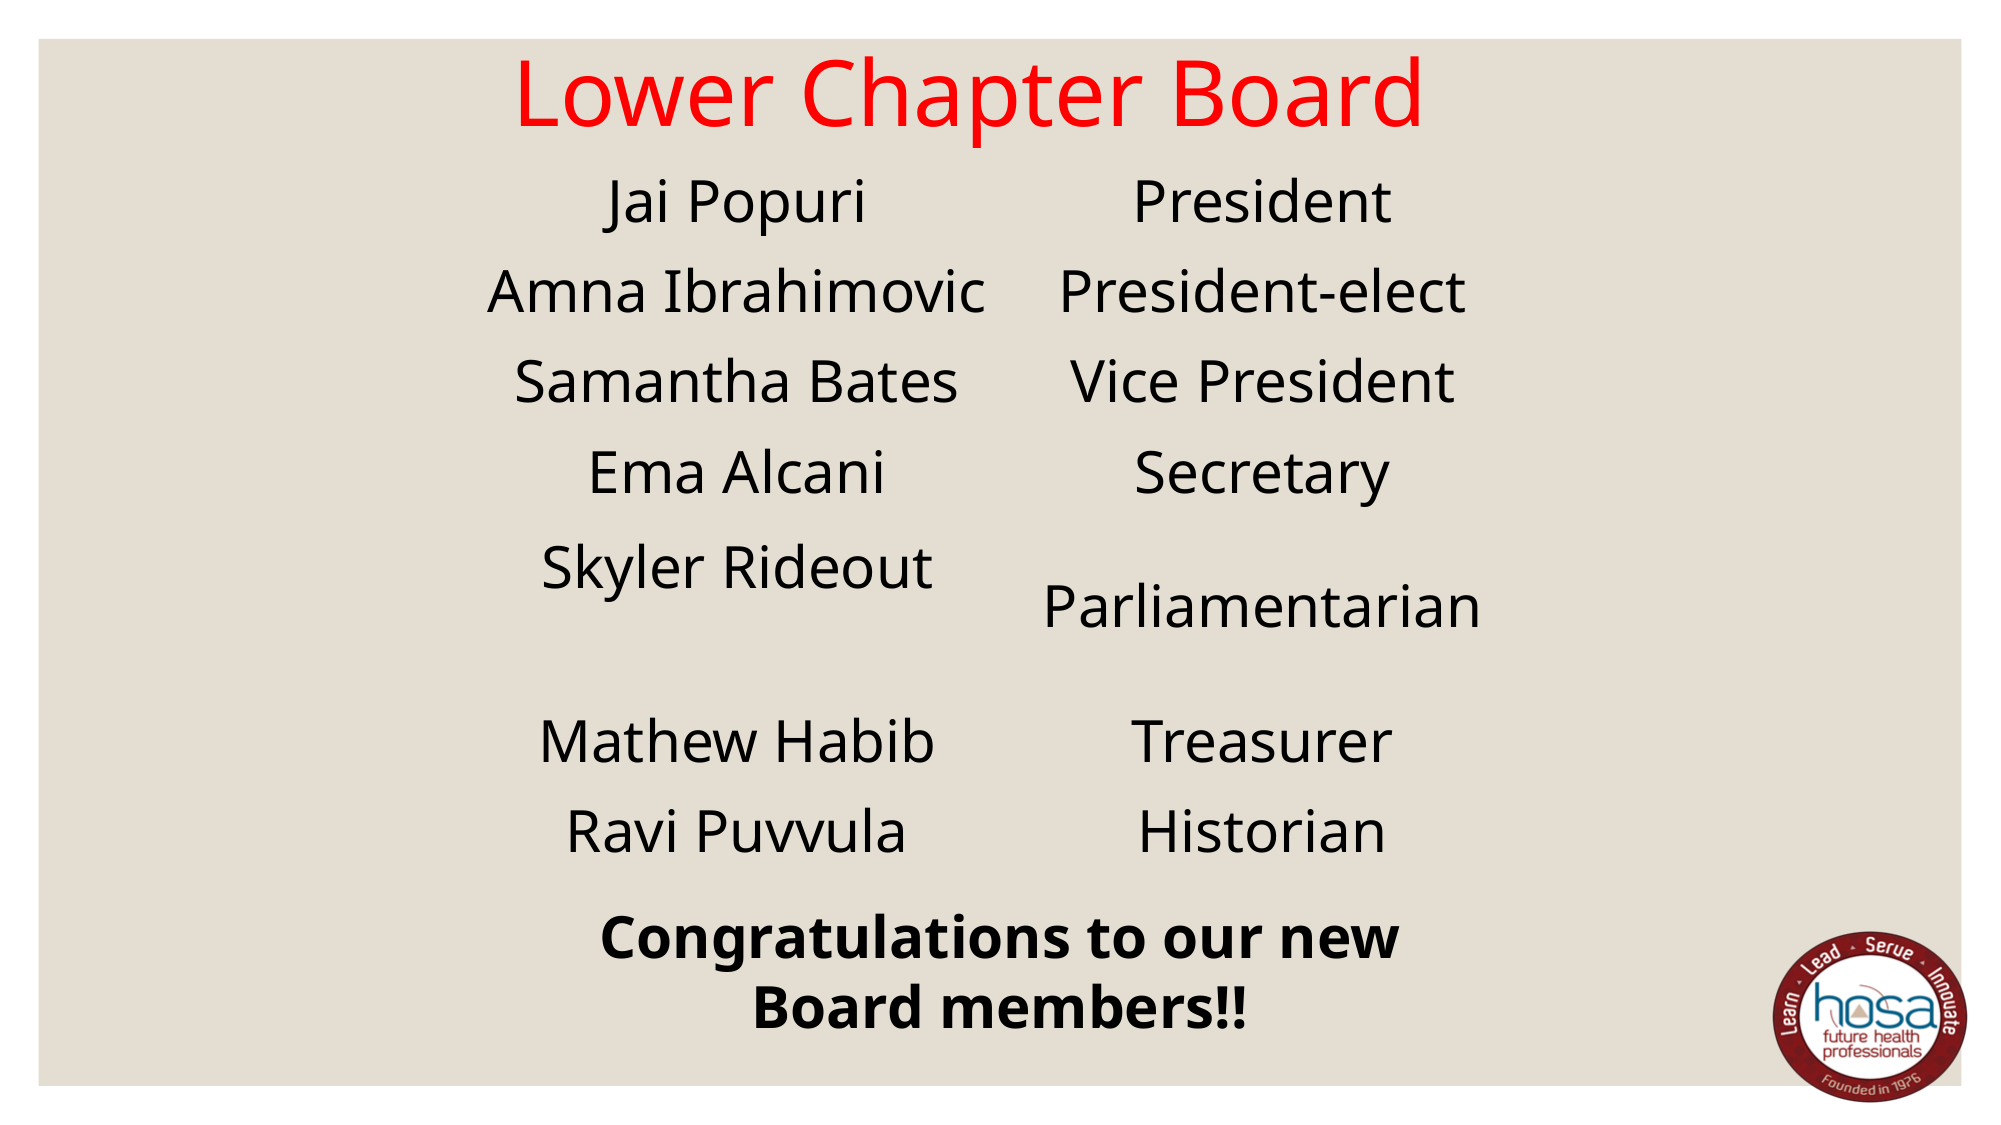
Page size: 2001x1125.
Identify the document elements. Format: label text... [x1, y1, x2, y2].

table_cell Mathew Habib [475, 694, 1000, 784]
table_cell Samantha Bates [475, 334, 1000, 425]
table_cell Parliamentarian [1000, 515, 1525, 694]
text_box Congratulations to our new Board members!! [527, 893, 1473, 1048]
picture [1771, 930, 1969, 1104]
table_header Jai Popuri [475, 154, 1000, 244]
table_cell Treasurer [1000, 694, 1525, 784]
table_cell Vice President [1000, 334, 1525, 425]
table_header President [1000, 154, 1525, 244]
table_cell Historian [1000, 784, 1525, 874]
table_cell Secretary [1000, 425, 1525, 515]
table_cell President-elect [1000, 244, 1525, 334]
table_cell Ema Alcani [475, 425, 1000, 515]
table_cell Skyler Rideout [475, 515, 1000, 694]
table_cell Amna Ibrahimovic [475, 244, 1000, 334]
text_box Lower Chapter Board [497, 27, 1549, 152]
table_cell Ravi Puvvula [475, 784, 1000, 874]
